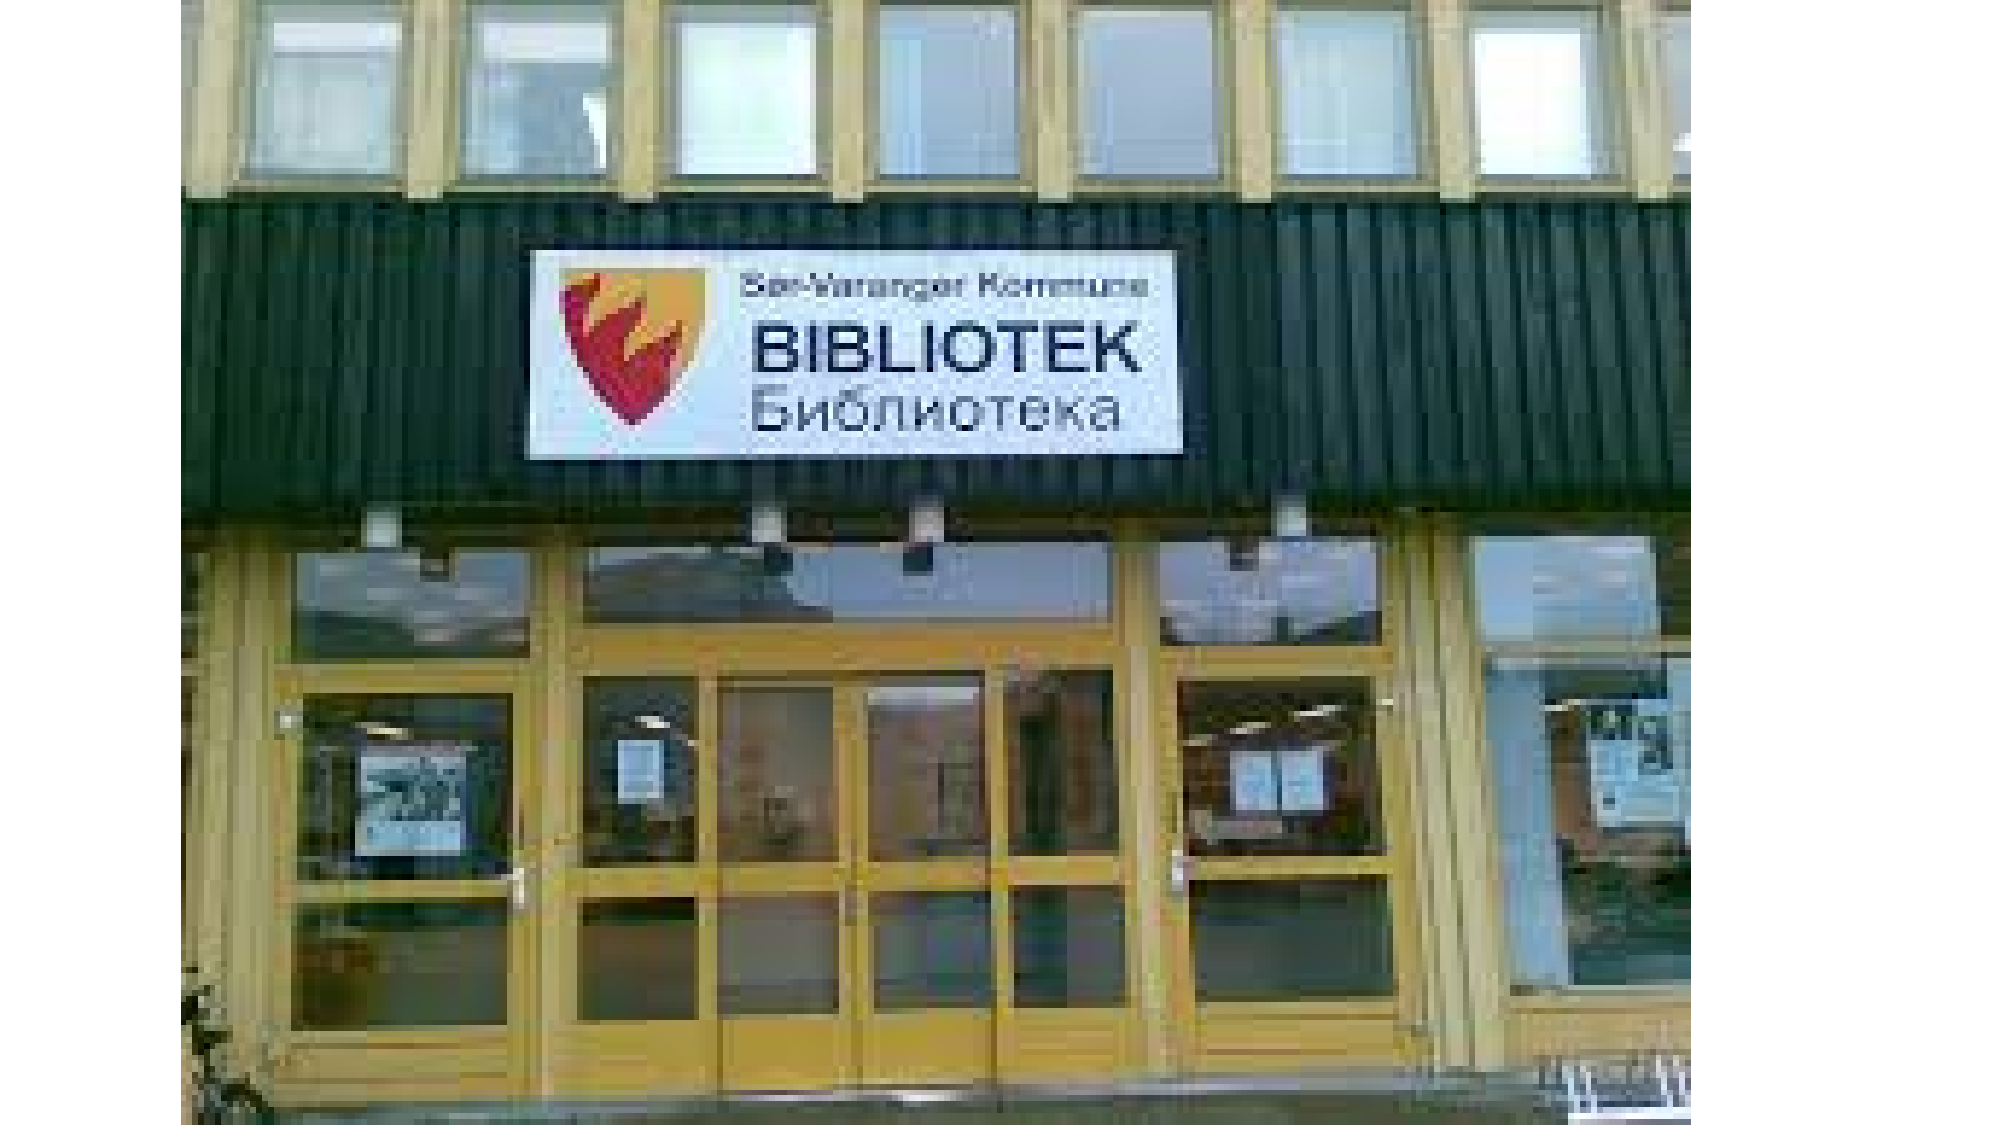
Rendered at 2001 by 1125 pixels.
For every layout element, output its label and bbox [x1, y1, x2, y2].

picture [181, 0, 1691, 1125]
